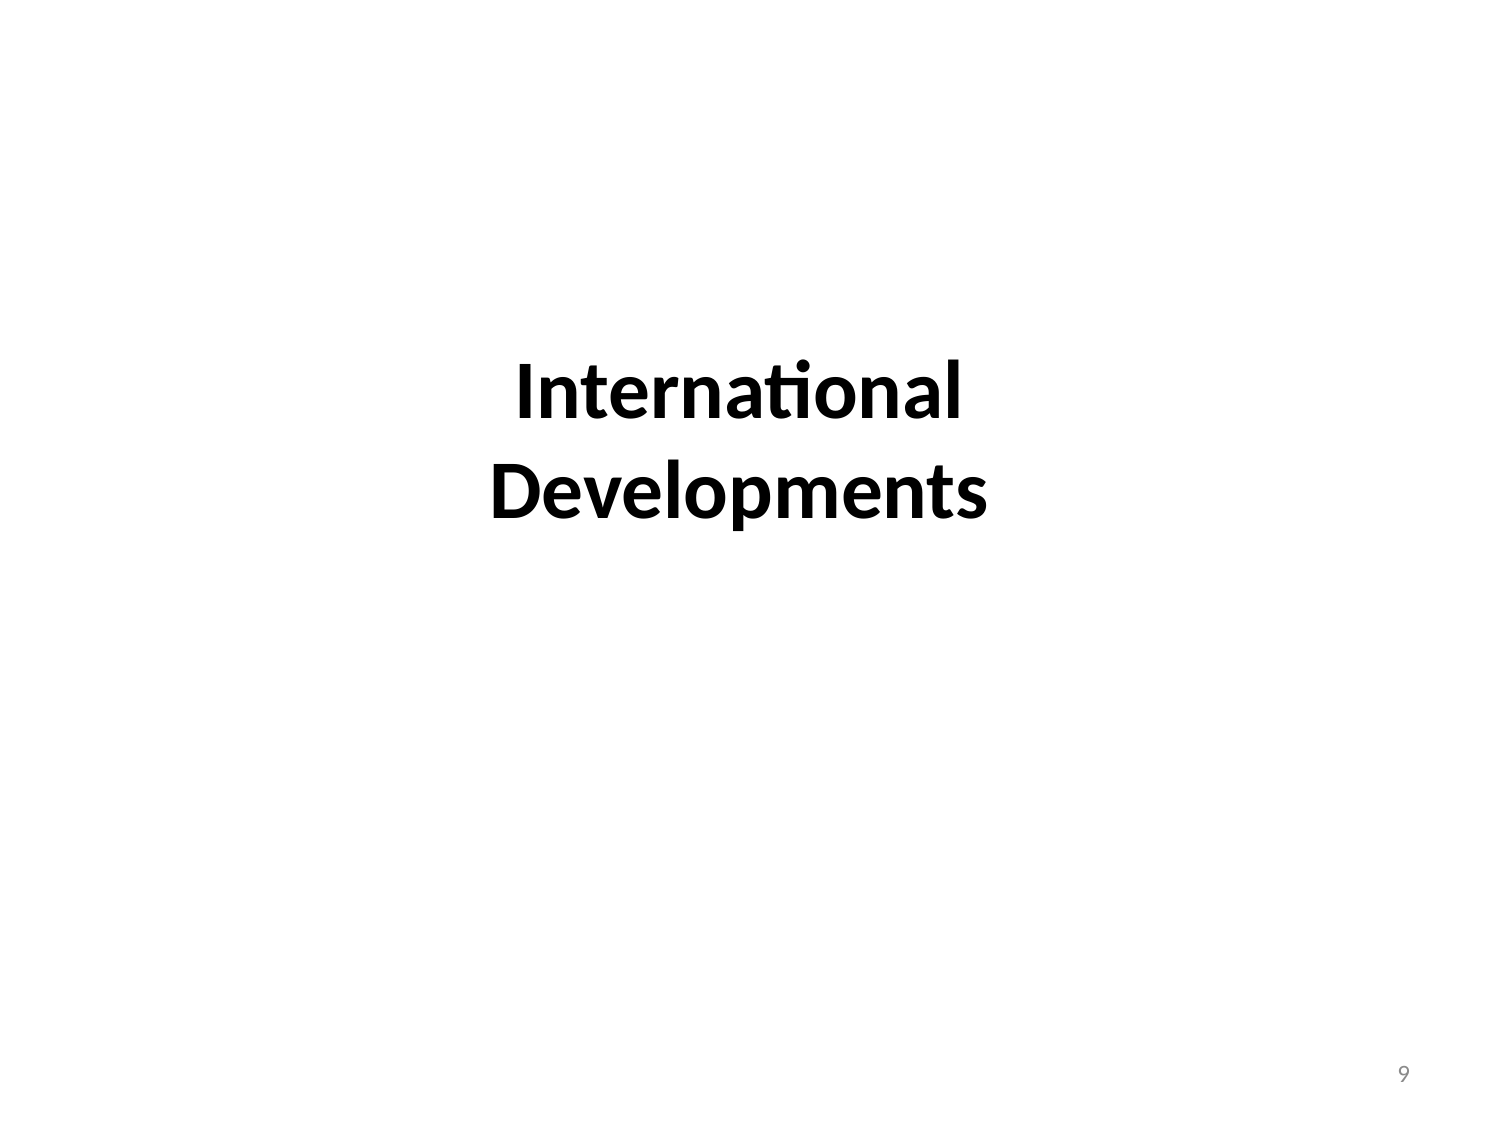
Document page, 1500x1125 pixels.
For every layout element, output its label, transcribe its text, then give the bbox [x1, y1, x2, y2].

slide_number 9 [1074, 1042, 1425, 1103]
title International Developments [289, 327, 1190, 741]
